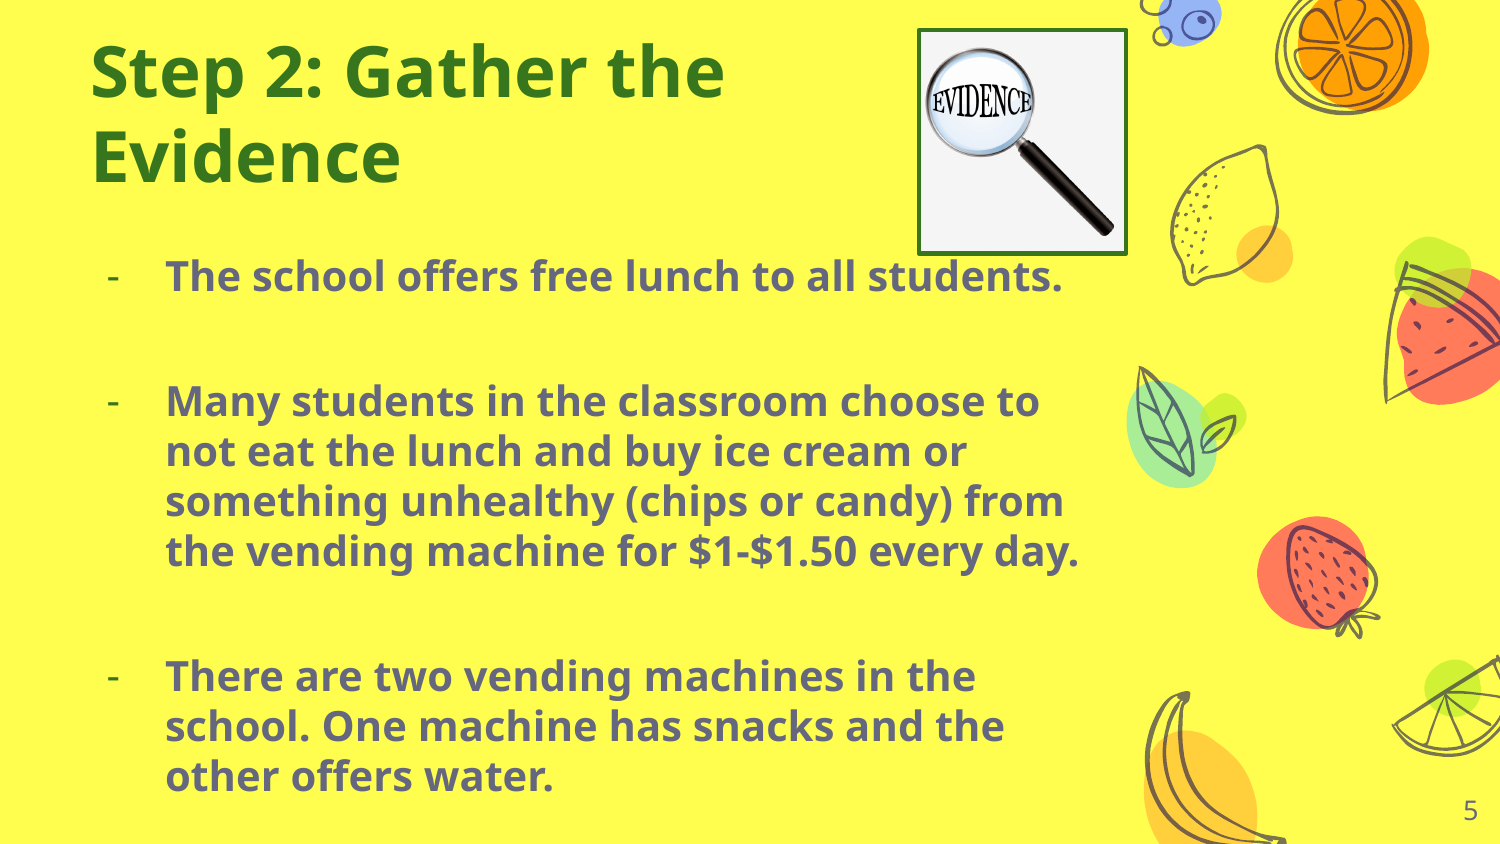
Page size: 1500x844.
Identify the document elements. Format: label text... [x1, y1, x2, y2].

slide_number ‹#› [1403, 779, 1494, 844]
picture [920, 32, 1124, 252]
title Step 2: Gather the Evidence [75, 71, 915, 212]
list The school offers free lunch to all students. Many students in the classroom choose to not eat the lunch and buy ice cream or something unhealthy (chips or candy) from the vending machine for $1-$1.50 every day. There are two vending machines in the school. One machine has snacks and the other offers water. [75, 234, 1124, 755]
